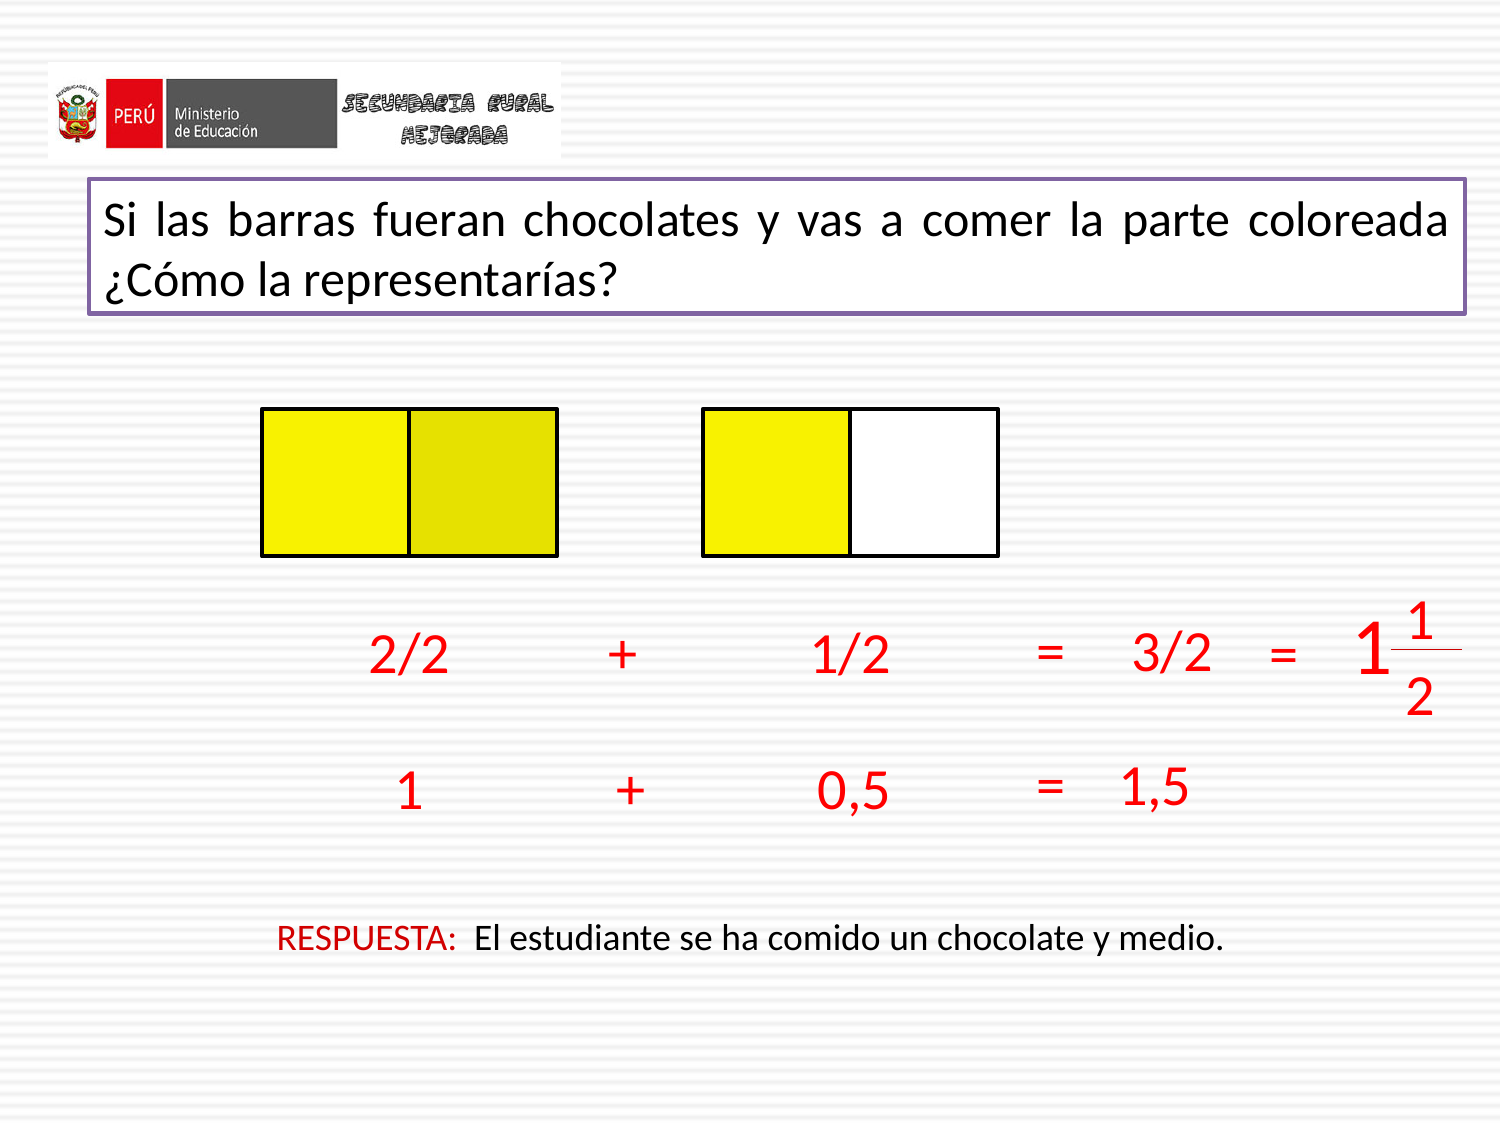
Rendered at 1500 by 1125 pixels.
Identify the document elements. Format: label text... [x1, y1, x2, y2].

text_box RESPUESTA: El estudiante se ha comido un chocolate y medio. [261, 905, 1298, 966]
text_box = 3/2 [994, 605, 1222, 691]
text_box [260, 407, 407, 558]
text_box = 1,5 [994, 739, 1298, 825]
picture [0, 0, 1500, 1125]
text_box [848, 407, 1000, 558]
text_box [1227, 574, 1462, 737]
text_box + 1/2 [566, 607, 942, 693]
text_box Si las barras fueran chocolates y vas a comer la parte coloreada ¿Cómo la representarías? [87, 177, 1467, 316]
text_box 2/2 [353, 607, 465, 693]
text_box [407, 407, 559, 558]
text_box [701, 407, 848, 558]
text_box + 0,5 [575, 744, 951, 829]
text_box 1 [379, 744, 439, 829]
